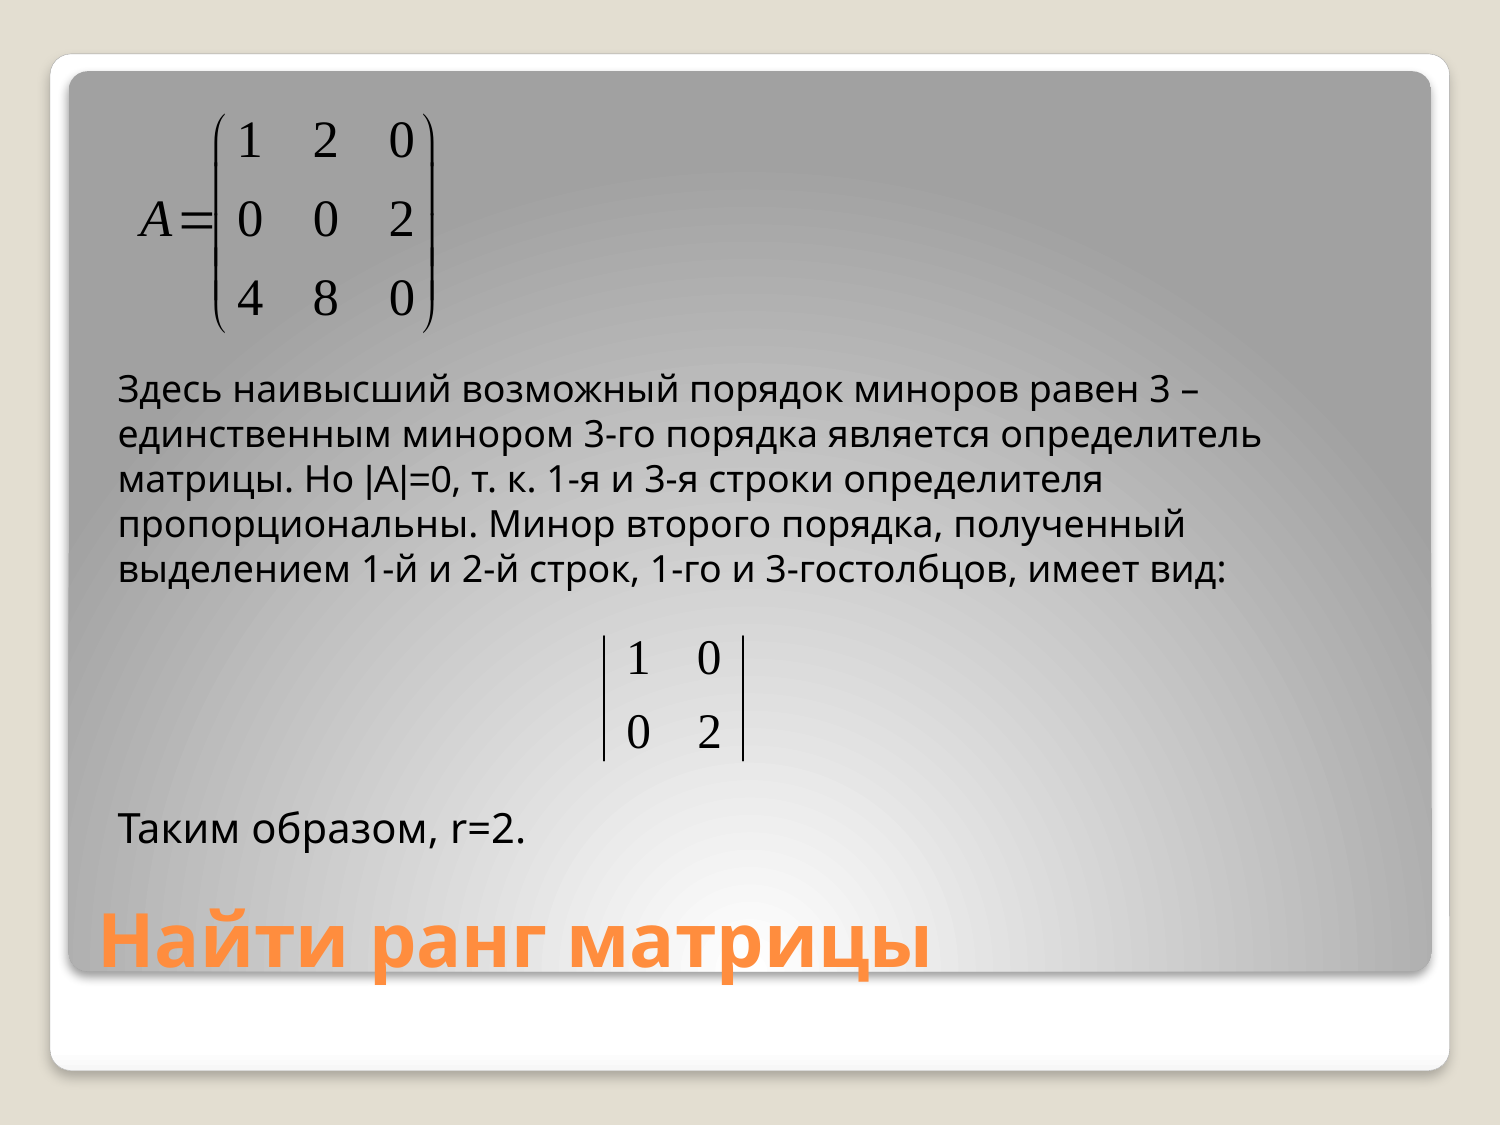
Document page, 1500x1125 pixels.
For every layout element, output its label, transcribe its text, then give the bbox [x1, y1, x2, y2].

text_box Здесь наивысший возможный порядок миноров равен 3 – единственным минором 3-го порядка является определитель матрицы. Но |А|=0, т. к. 1-я и 3-я строки определителя пропорциональны. Минор второго порядка, полученный выделением 1-й и 2-й строк, 1-го и 3-гостолбцов, имеет вид: Таким образом, r=2. [102, 527, 1416, 860]
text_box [127, 100, 449, 347]
title Найти ранг матрицы [82, 817, 1425, 991]
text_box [594, 627, 756, 769]
text_box Здесь наивысший возможный порядок миноров равен 3 – единственным минором 3-го порядка является определитель матрицы. Но |А|=0, т. к. 1-я и 3-я строки определителя пропорциональны. Минор второго порядка, полученный выделением 1-й и 2-й строк, 1-го и 3-гостолбцов, имеет вид: Таким образом, r=2. [102, 357, 1416, 526]
